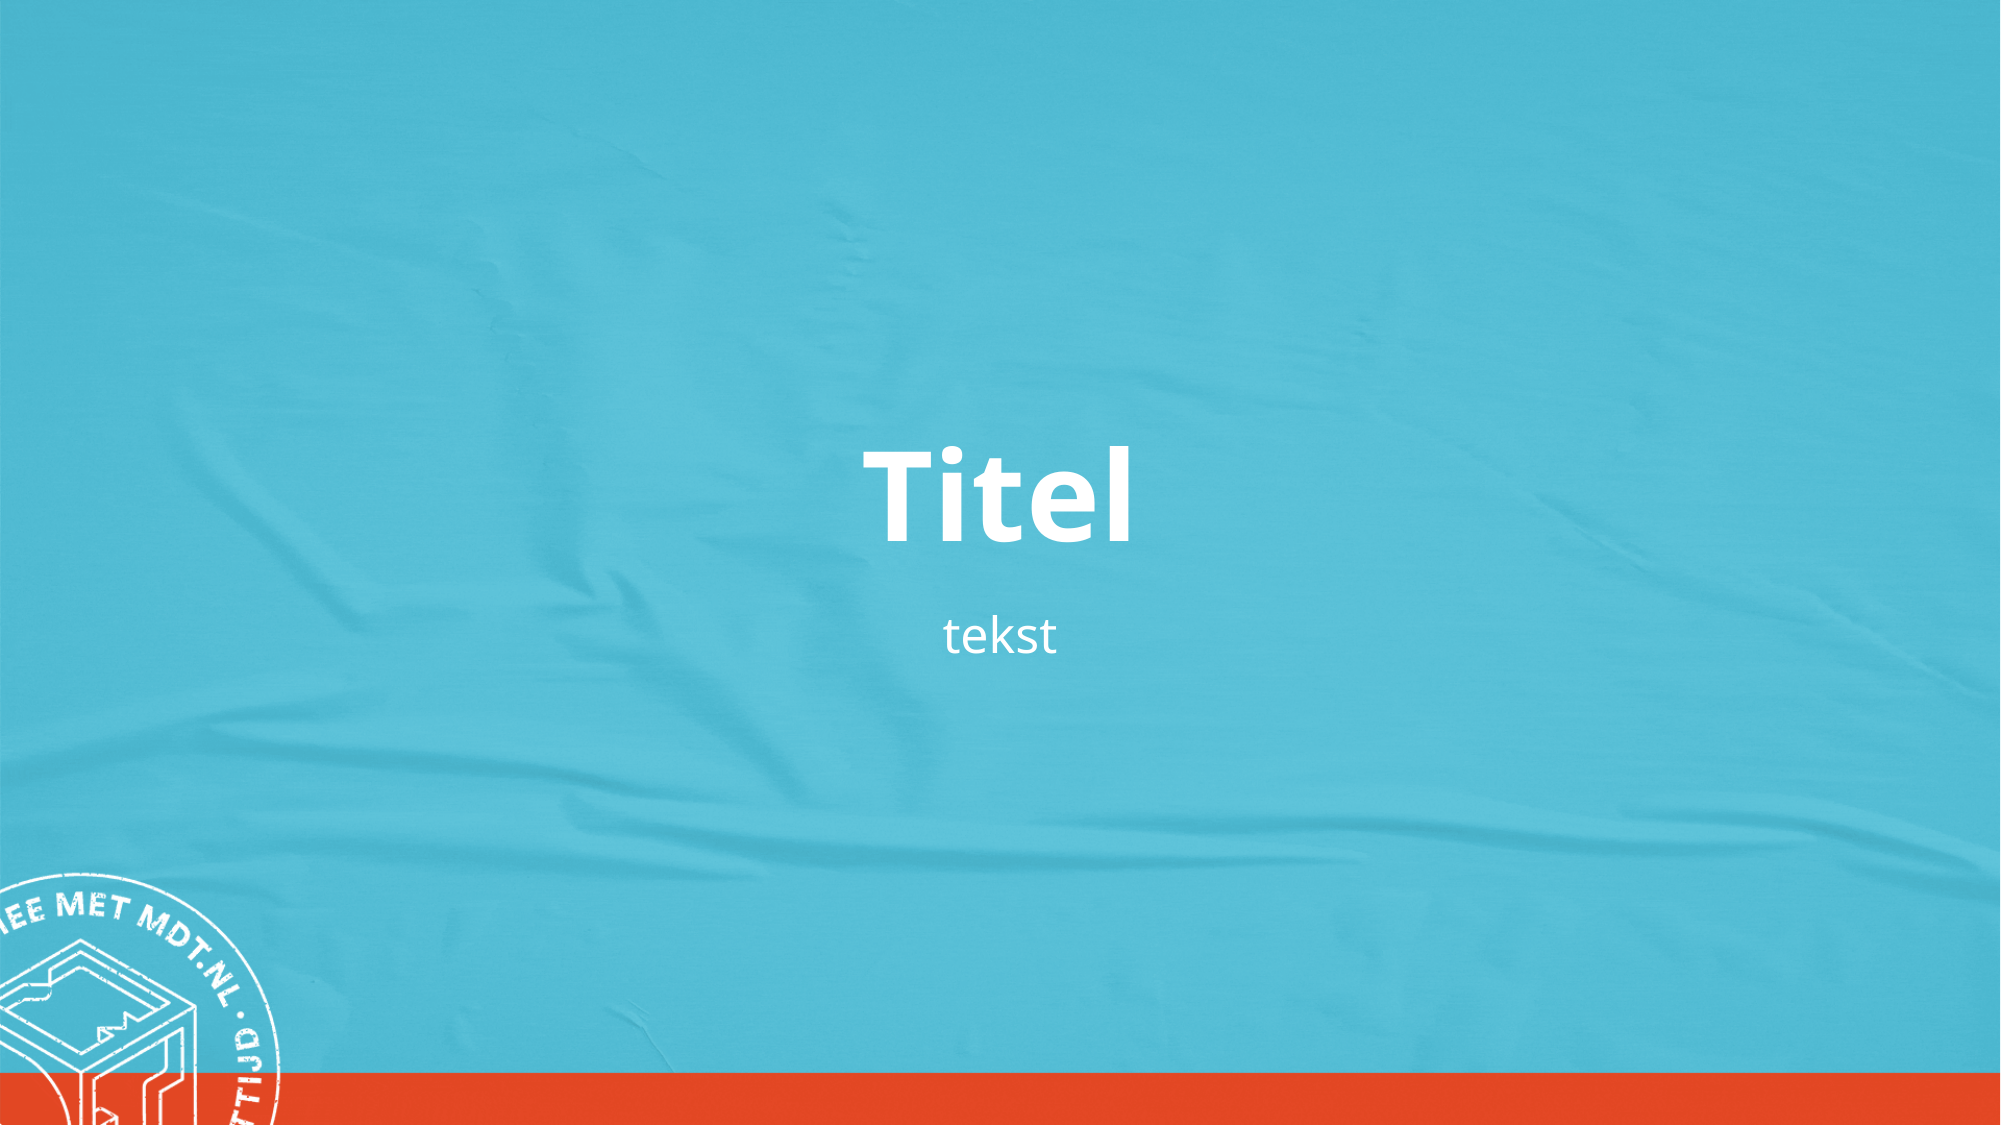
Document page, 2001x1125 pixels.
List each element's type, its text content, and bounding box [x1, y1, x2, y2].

subtitle tekst [249, 603, 1750, 875]
picture [0, 0, 2001, 1125]
title Titel [150, 184, 1850, 576]
